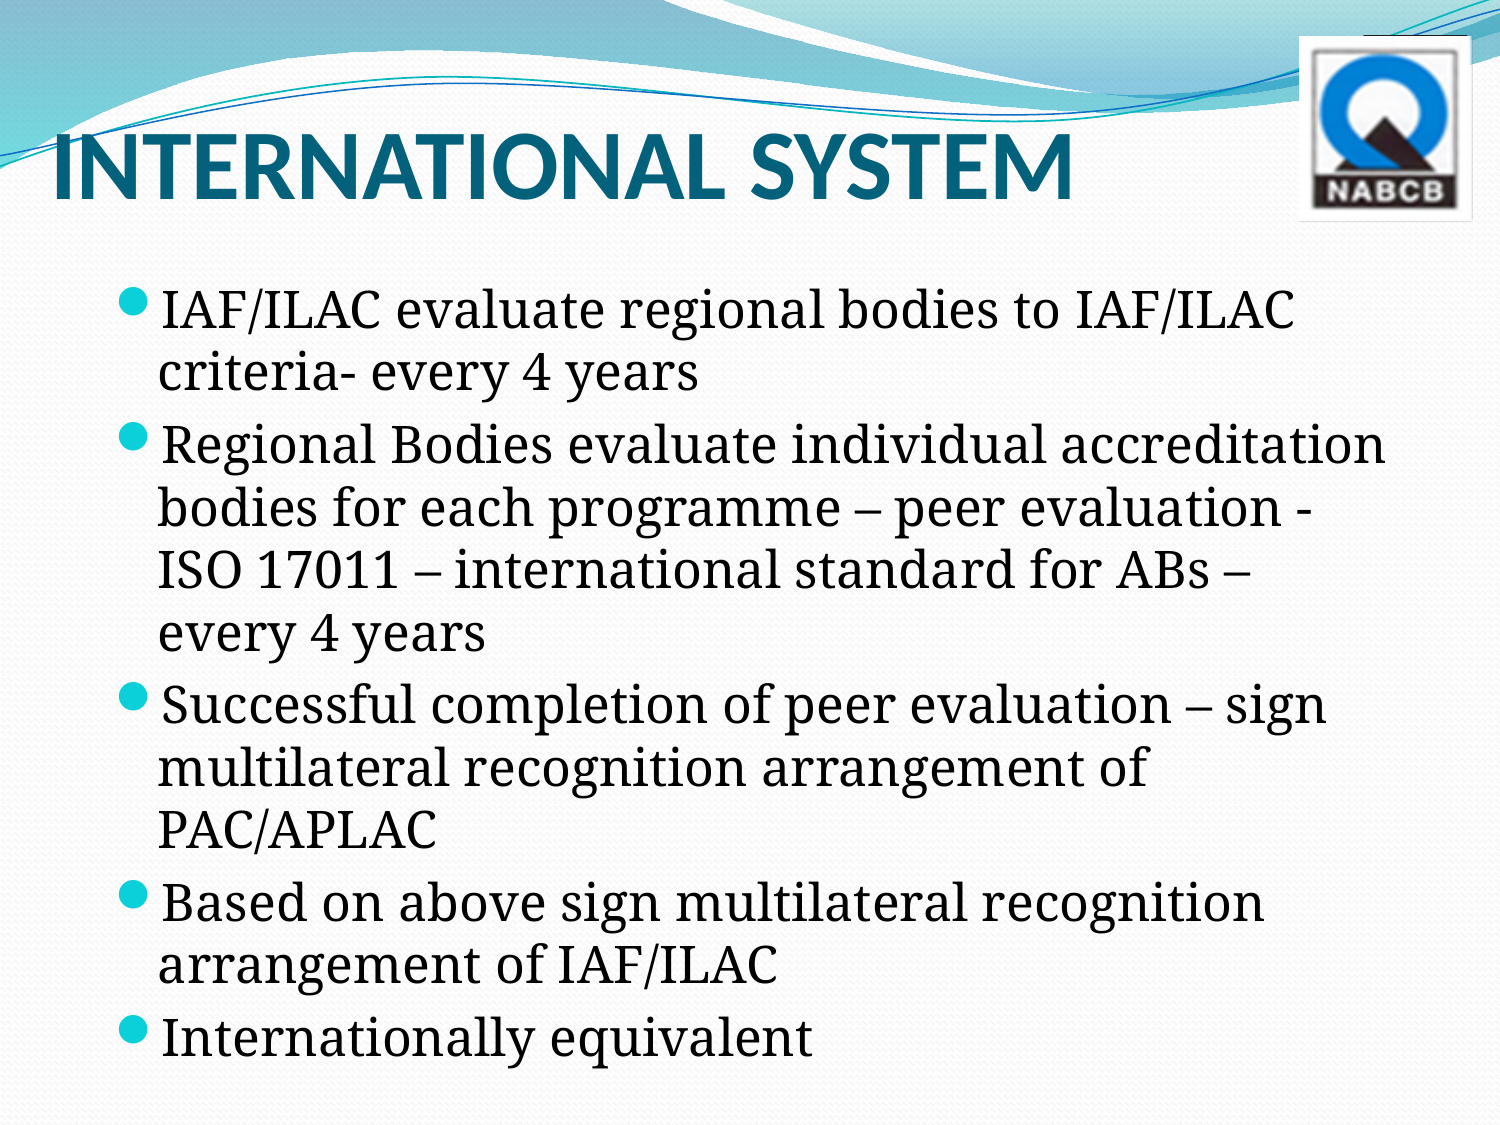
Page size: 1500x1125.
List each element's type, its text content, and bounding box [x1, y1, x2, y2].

list IAF/ILAC evaluate regional bodies to IAF/ILAC criteria- every 4 years Regional Bodies evaluate individual accreditation bodies for each programme – peer evaluation - ISO 17011 – international standard for ABs – every 4 years Successful completion of peer evaluation – sign multilateral recognition arrangement of PAC/APLAC Based on above sign multilateral recognition arrangement of IAF/ILAC Internationally equivalent [99, 268, 1416, 1075]
picture [1299, 35, 1476, 224]
title INTERNATIONAL SYSTEM [50, 35, 1299, 220]
